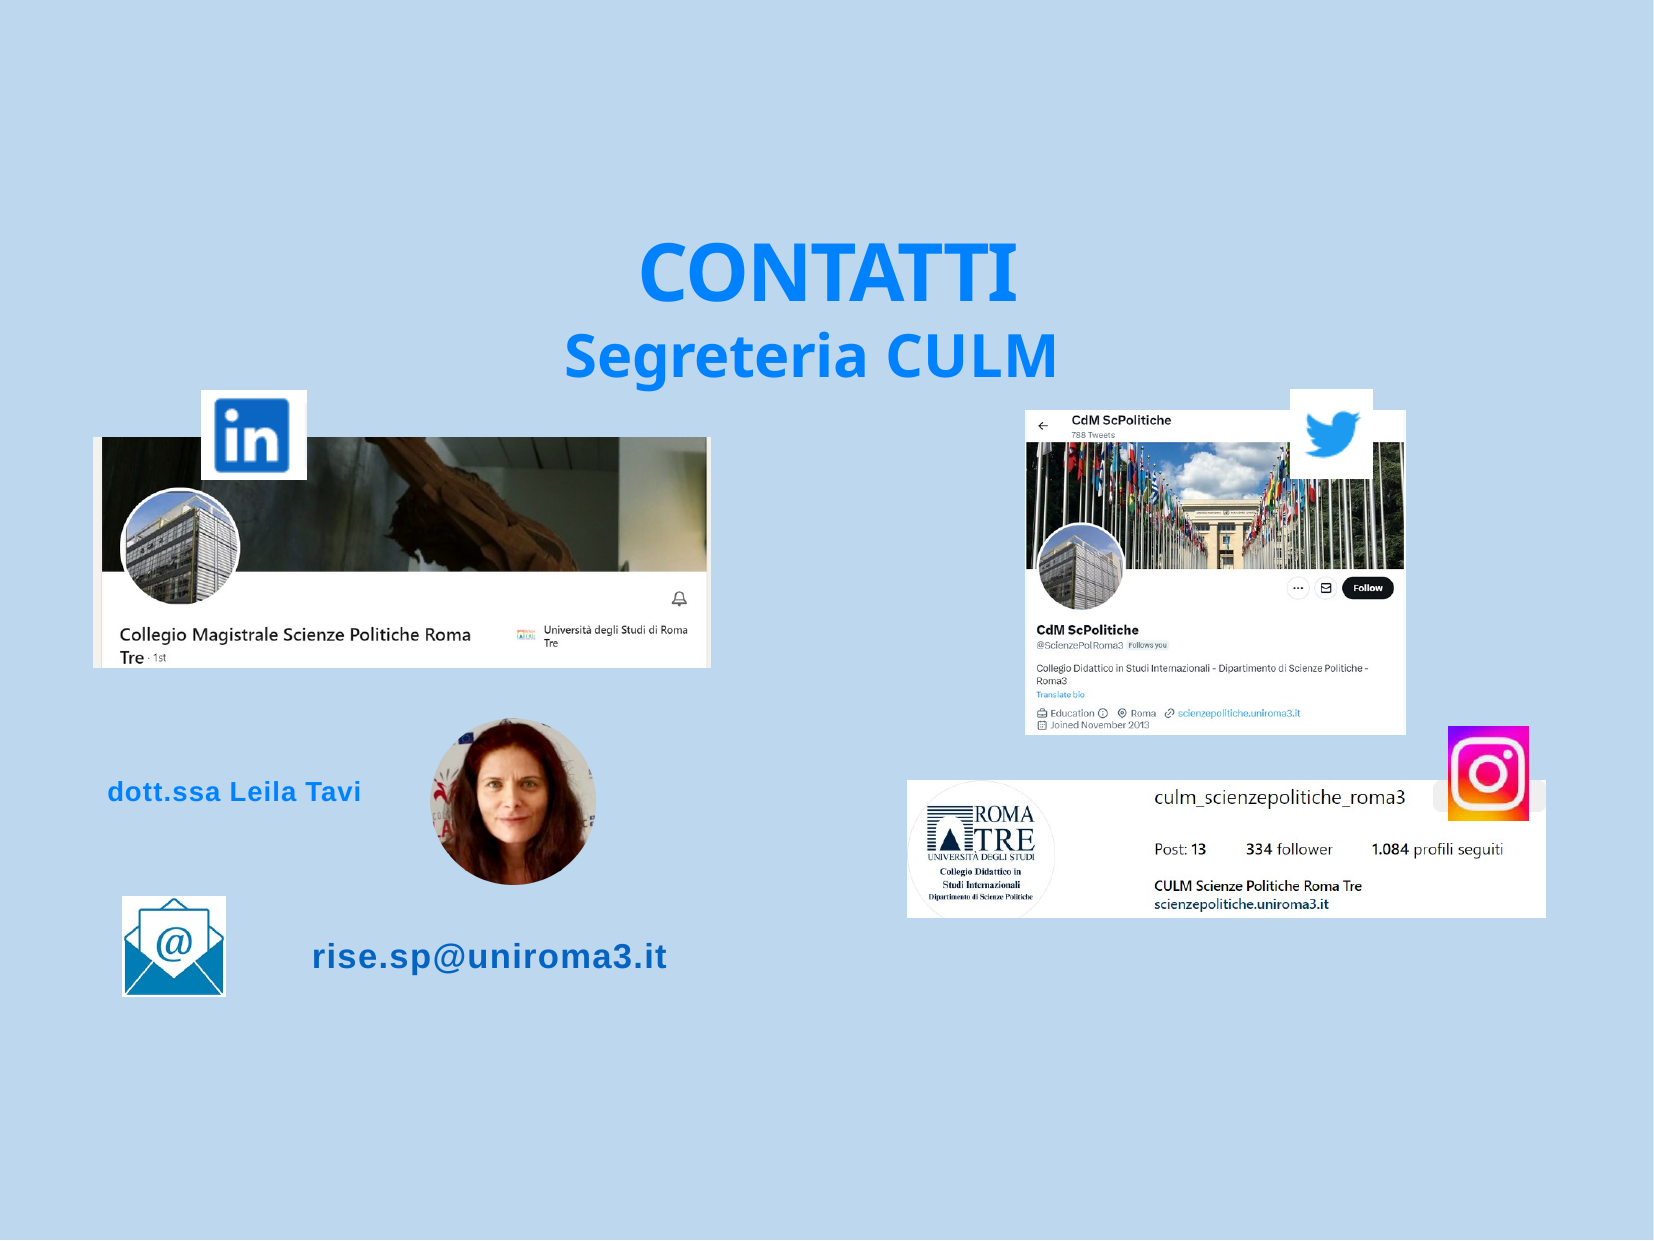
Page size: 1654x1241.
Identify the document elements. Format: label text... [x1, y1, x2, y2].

title CONTATTI Segreteria CULM [562, 200, 1061, 409]
text_box dott.ssa Leila Tavi [106, 772, 366, 807]
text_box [907, 410, 1546, 918]
picture [1290, 389, 1373, 479]
picture [430, 718, 596, 885]
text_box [92, 390, 711, 669]
picture [122, 896, 226, 997]
text_box rise.sp@uniroma3.it [310, 933, 670, 976]
